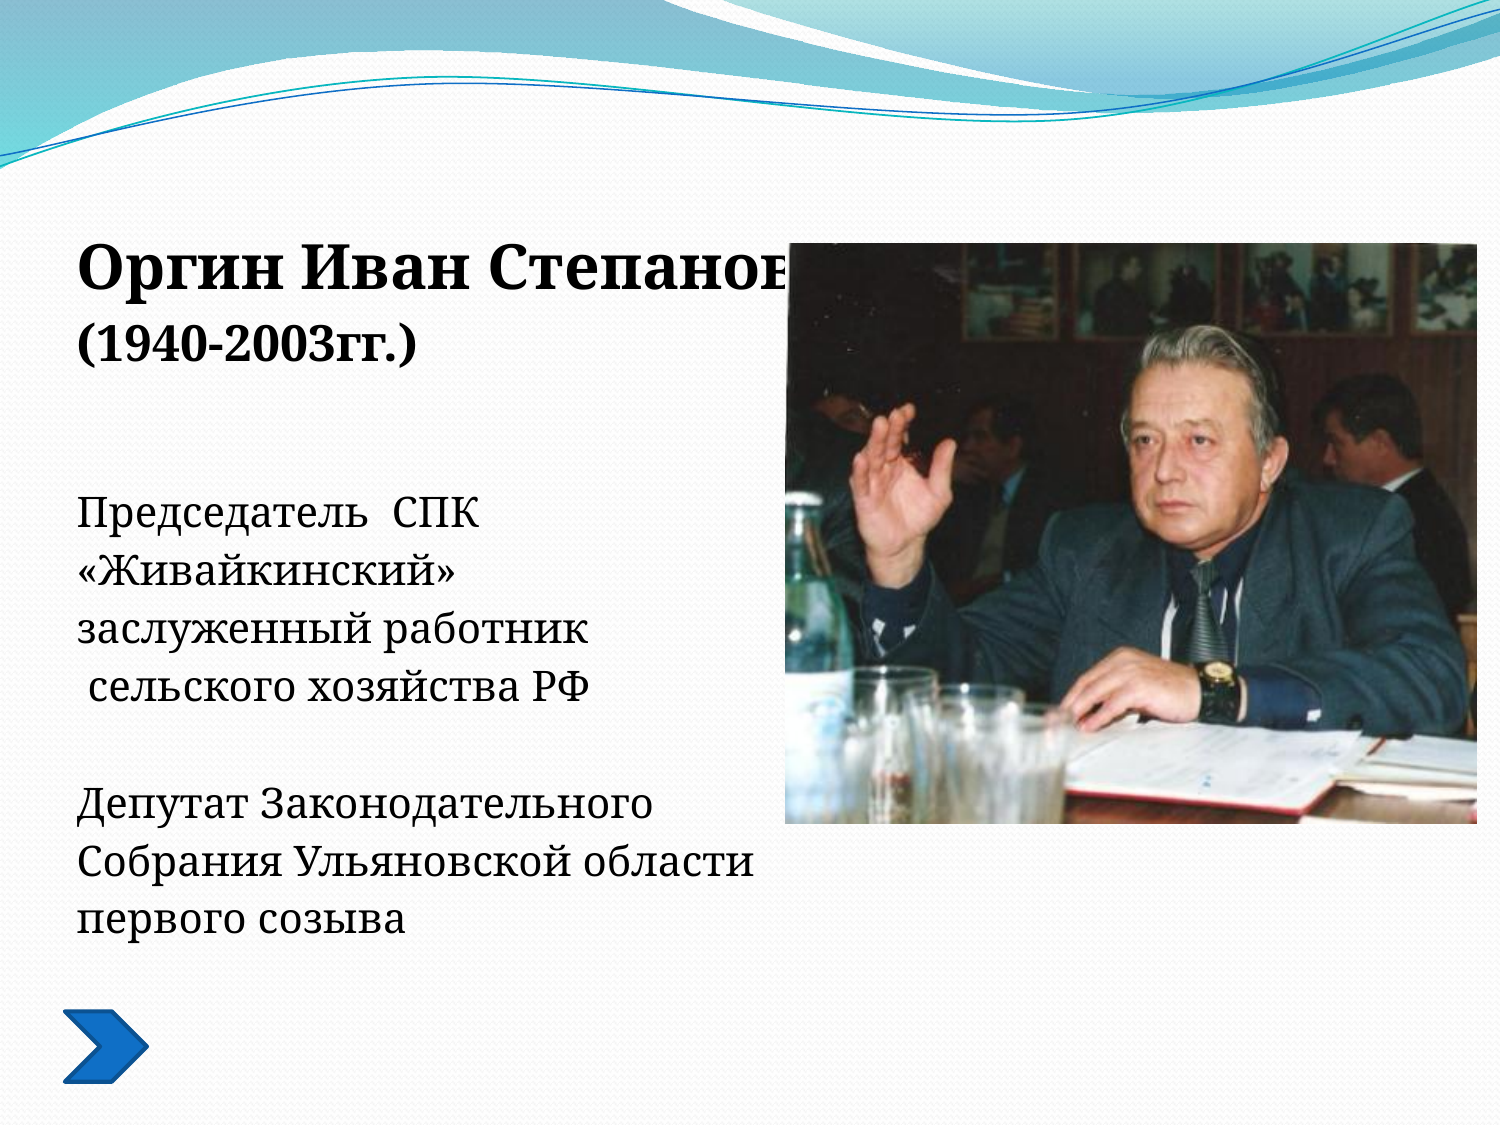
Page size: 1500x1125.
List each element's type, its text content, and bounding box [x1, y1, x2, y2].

picture [785, 243, 1477, 825]
text_box [62, 1009, 150, 1084]
title Оргин Иван Степанович (1940-2003гг.) Председатель СПК «Живайкинский» заслуженный работник сельского хозяйства РФ Депутат Законодательного Собрания Ульяновской области первого созыва [76, 113, 904, 1125]
